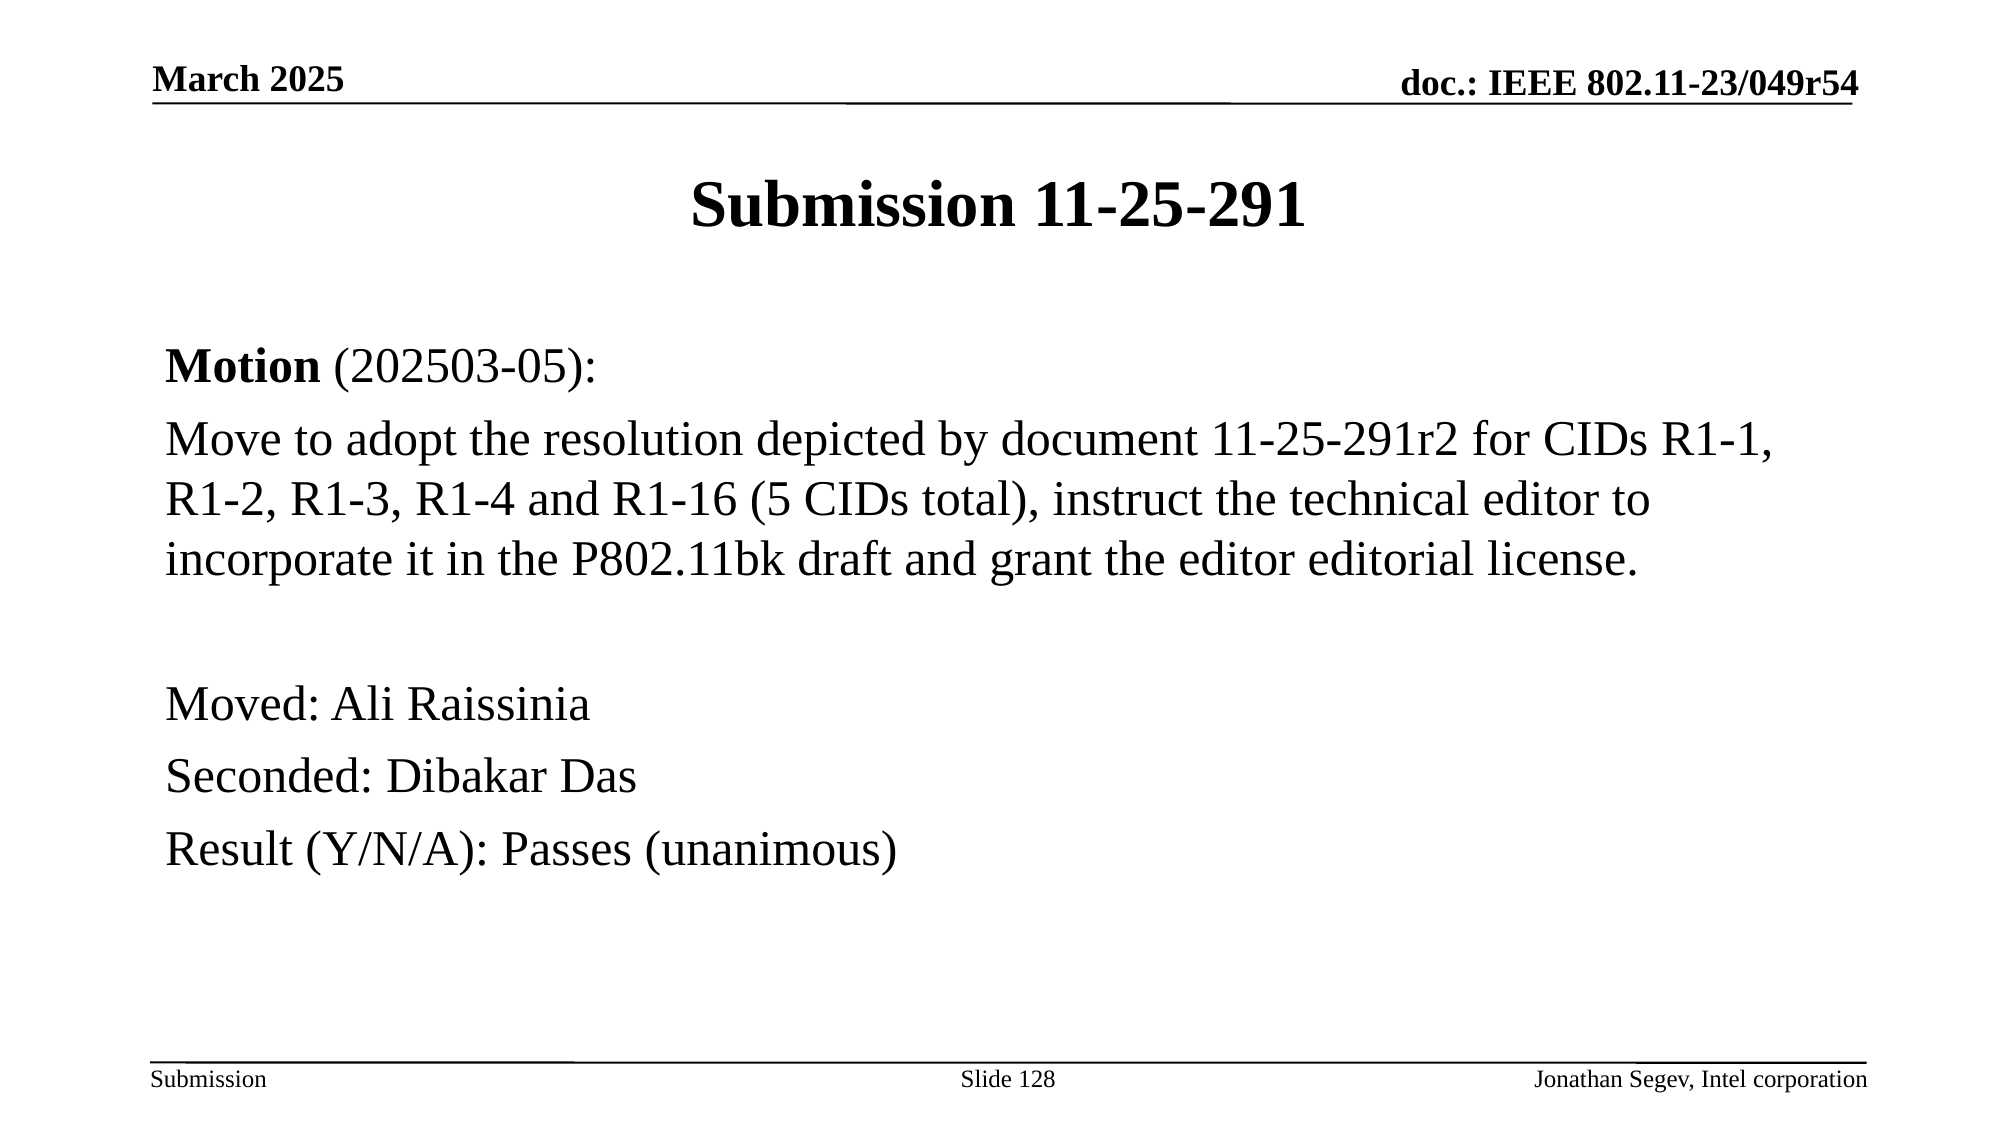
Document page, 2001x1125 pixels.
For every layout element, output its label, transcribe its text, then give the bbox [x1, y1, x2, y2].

list Motion (202503-05): Move to adopt the resolution depicted by document 11-25-291r2 for CIDs R1-1, R1-2, R1-3, R1-4 and R1-16 (5 CIDs total), instruct the technical editor to incorporate it in the P802.11bk draft and grant the editor editorial license. Moved: Ali Raissinia Seconded: Dibakar Das Result (Y/N/A): Passes (unanimous) [149, 324, 1850, 1000]
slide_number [152, 54, 563, 100]
footer Jonathan Segev, Intel corporation [1171, 1061, 1869, 1093]
title Submission 11-25-291 [149, 112, 1850, 288]
slide_number Slide 128 [950, 1061, 1067, 1123]
